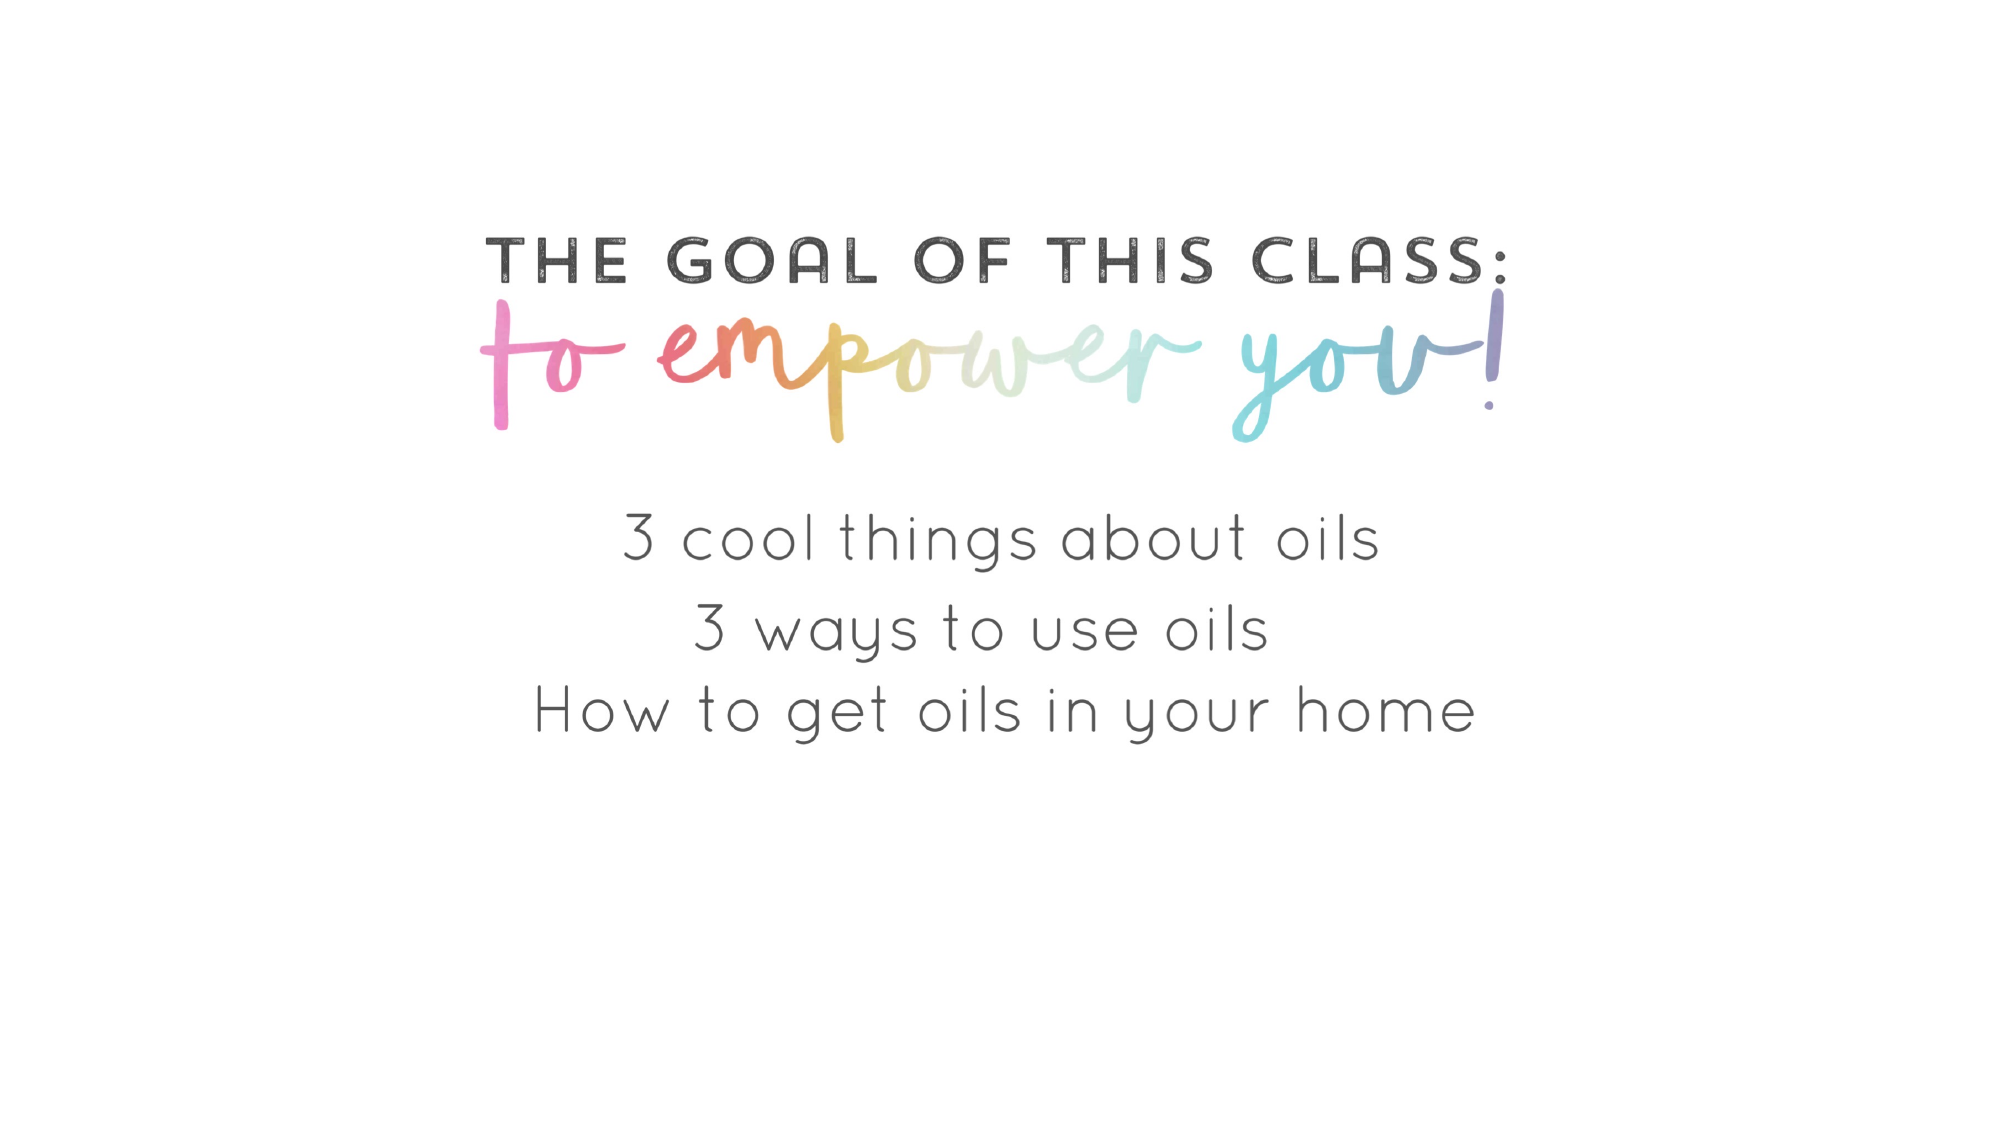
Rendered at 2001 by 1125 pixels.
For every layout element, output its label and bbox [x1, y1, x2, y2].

picture [434, 29, 1565, 1125]
